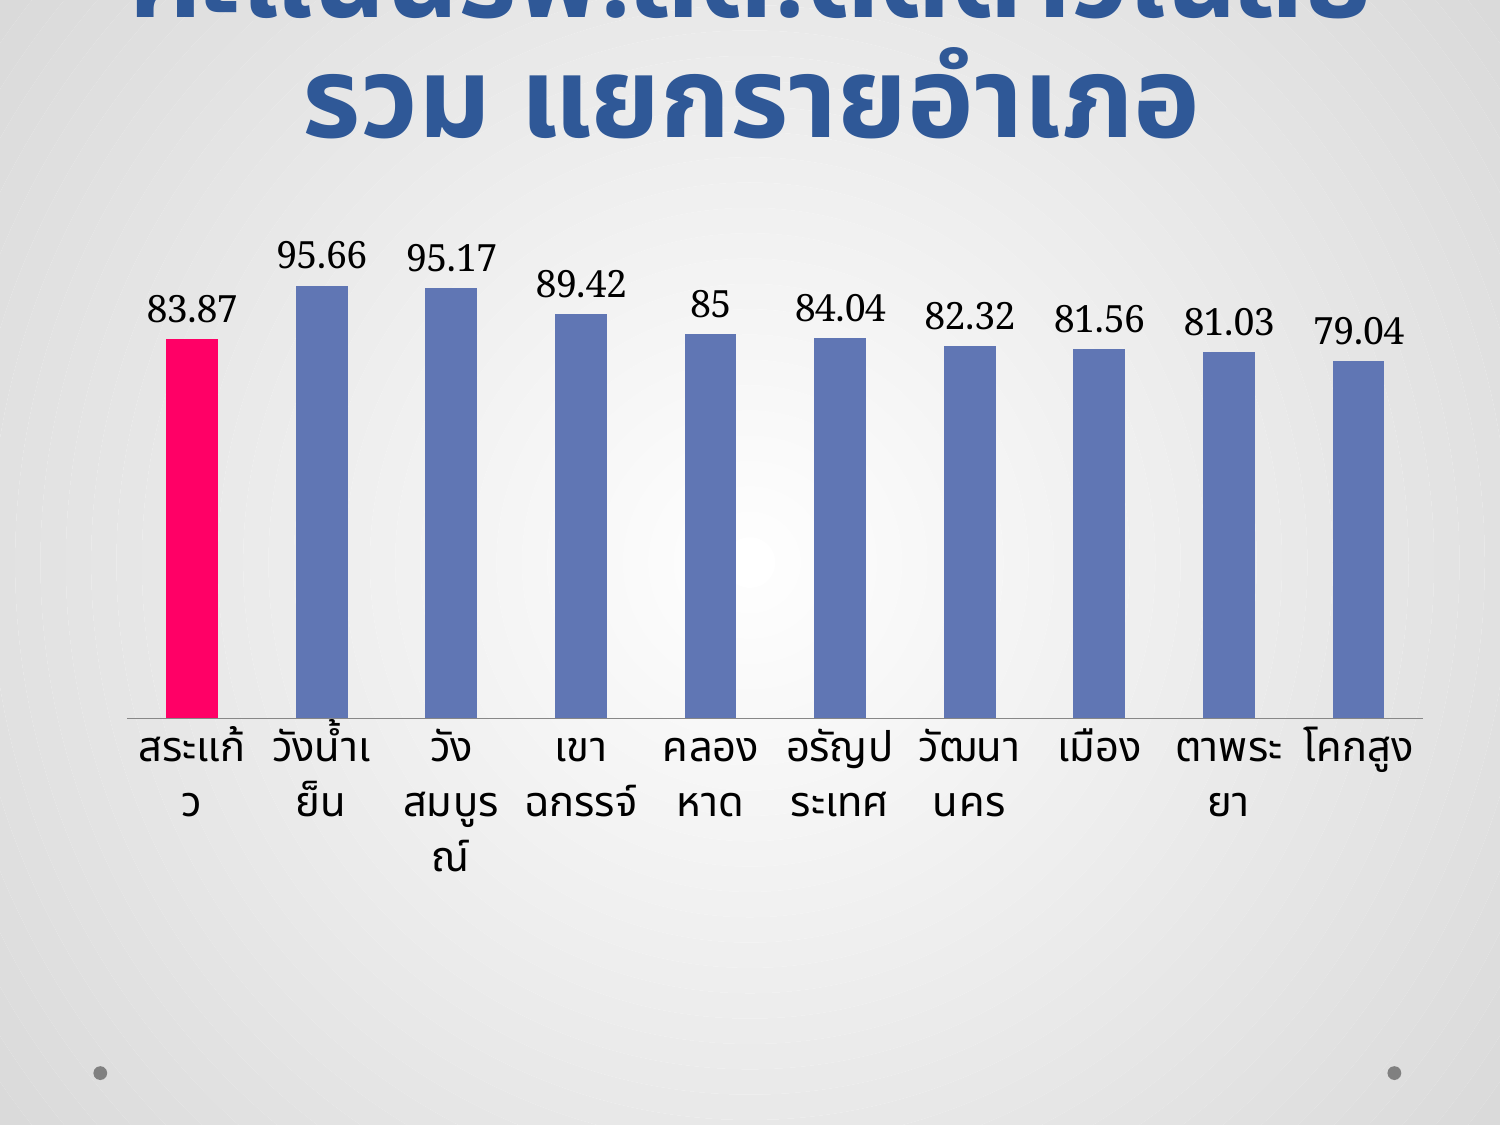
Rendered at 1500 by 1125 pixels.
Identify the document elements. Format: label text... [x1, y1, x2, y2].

title คะแนนรพ.สต.ติดดาวเฉลี่ยรวม แยกรายอำเภอ [76, 19, 1427, 168]
chart [100, 160, 1451, 904]
